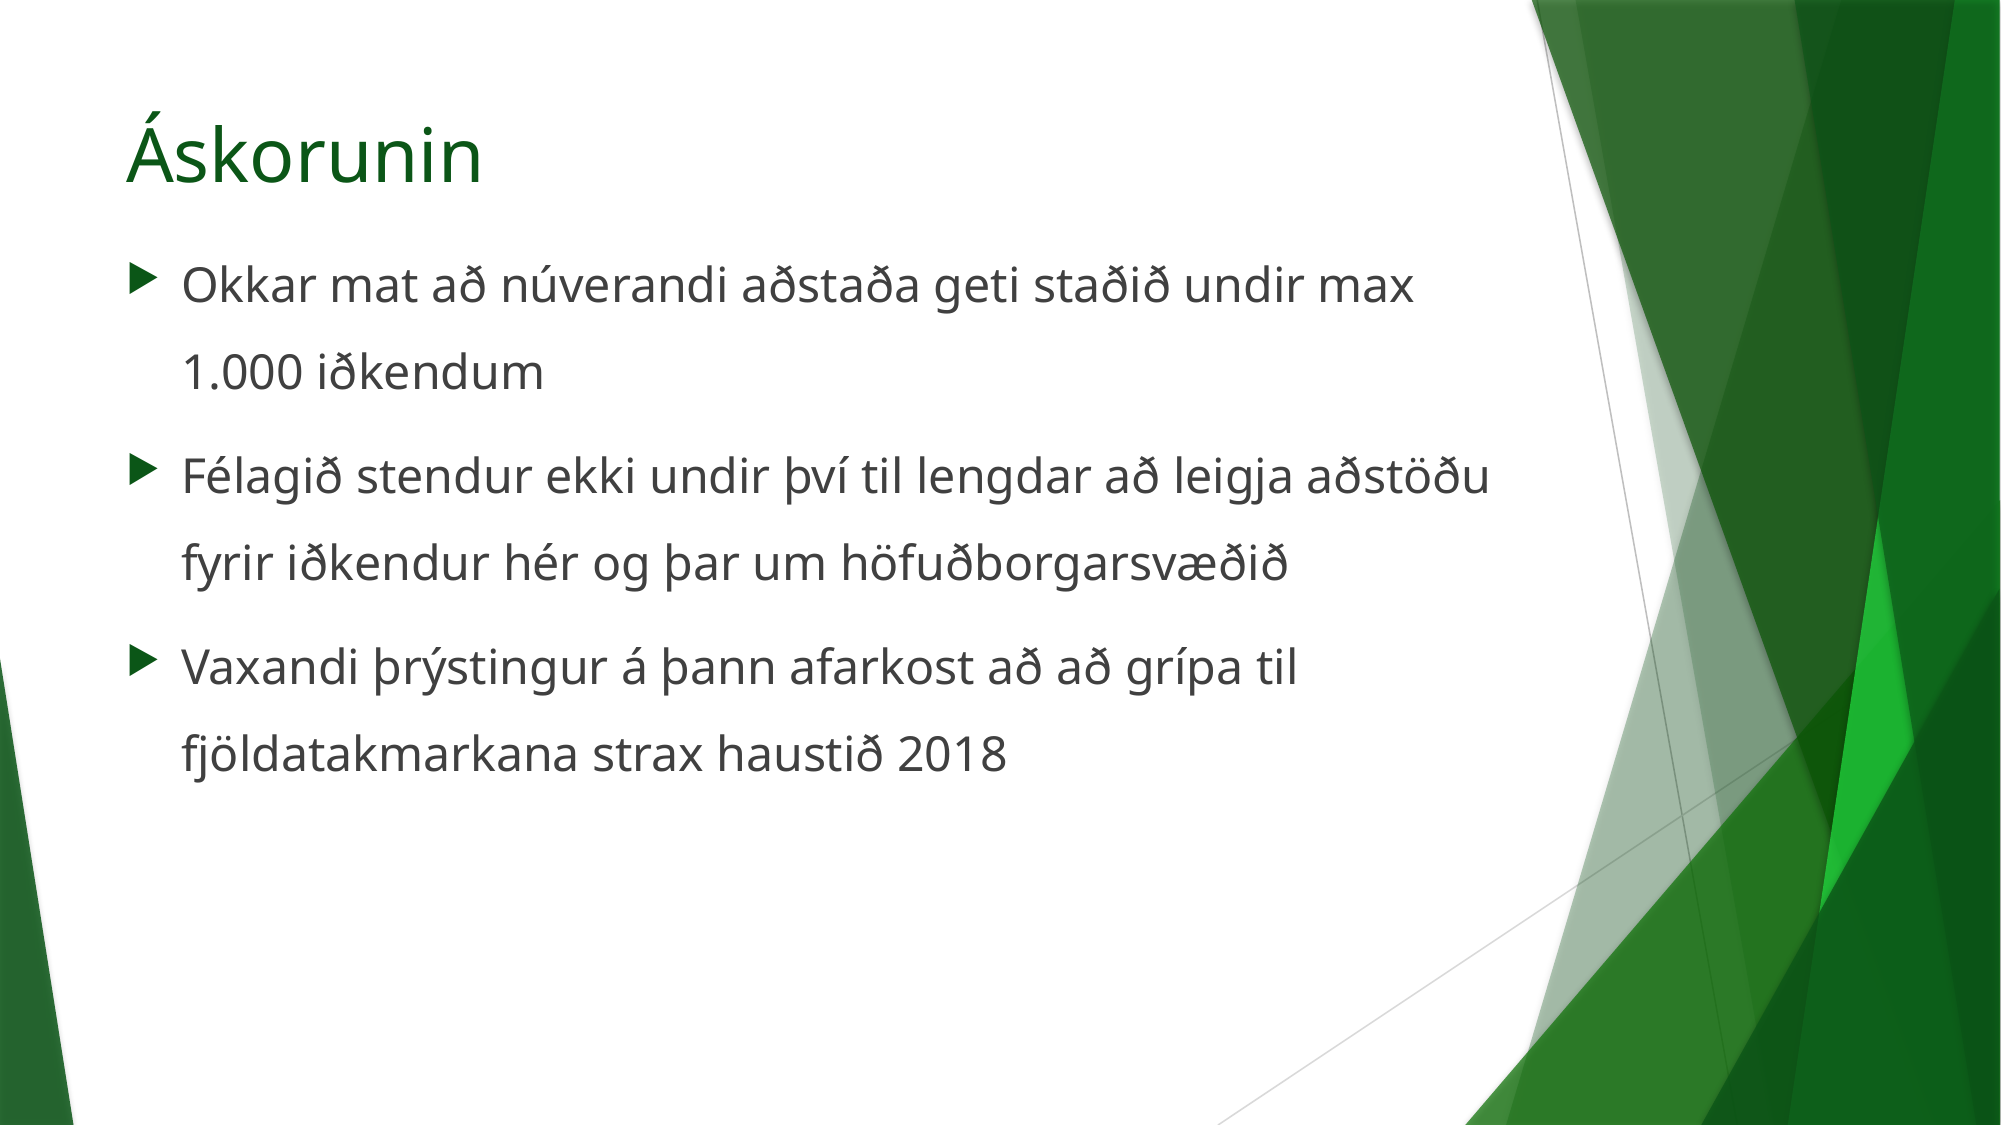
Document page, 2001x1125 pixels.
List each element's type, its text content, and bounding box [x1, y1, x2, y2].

list Okkar mat að núverandi aðstaða geti staðið undir max 1.000 iðkendum Félagið stendur ekki undir því til lengdar að leigja aðstöðu fyrir iðkendur hér og þar um höfuðborgarsvæðið Vaxandi þrýstingur á þann afarkost að að grípa til fjöldatakmarkana strax haustið 2018 [111, 217, 1522, 855]
title Áskorunin [111, 99, 1522, 217]
